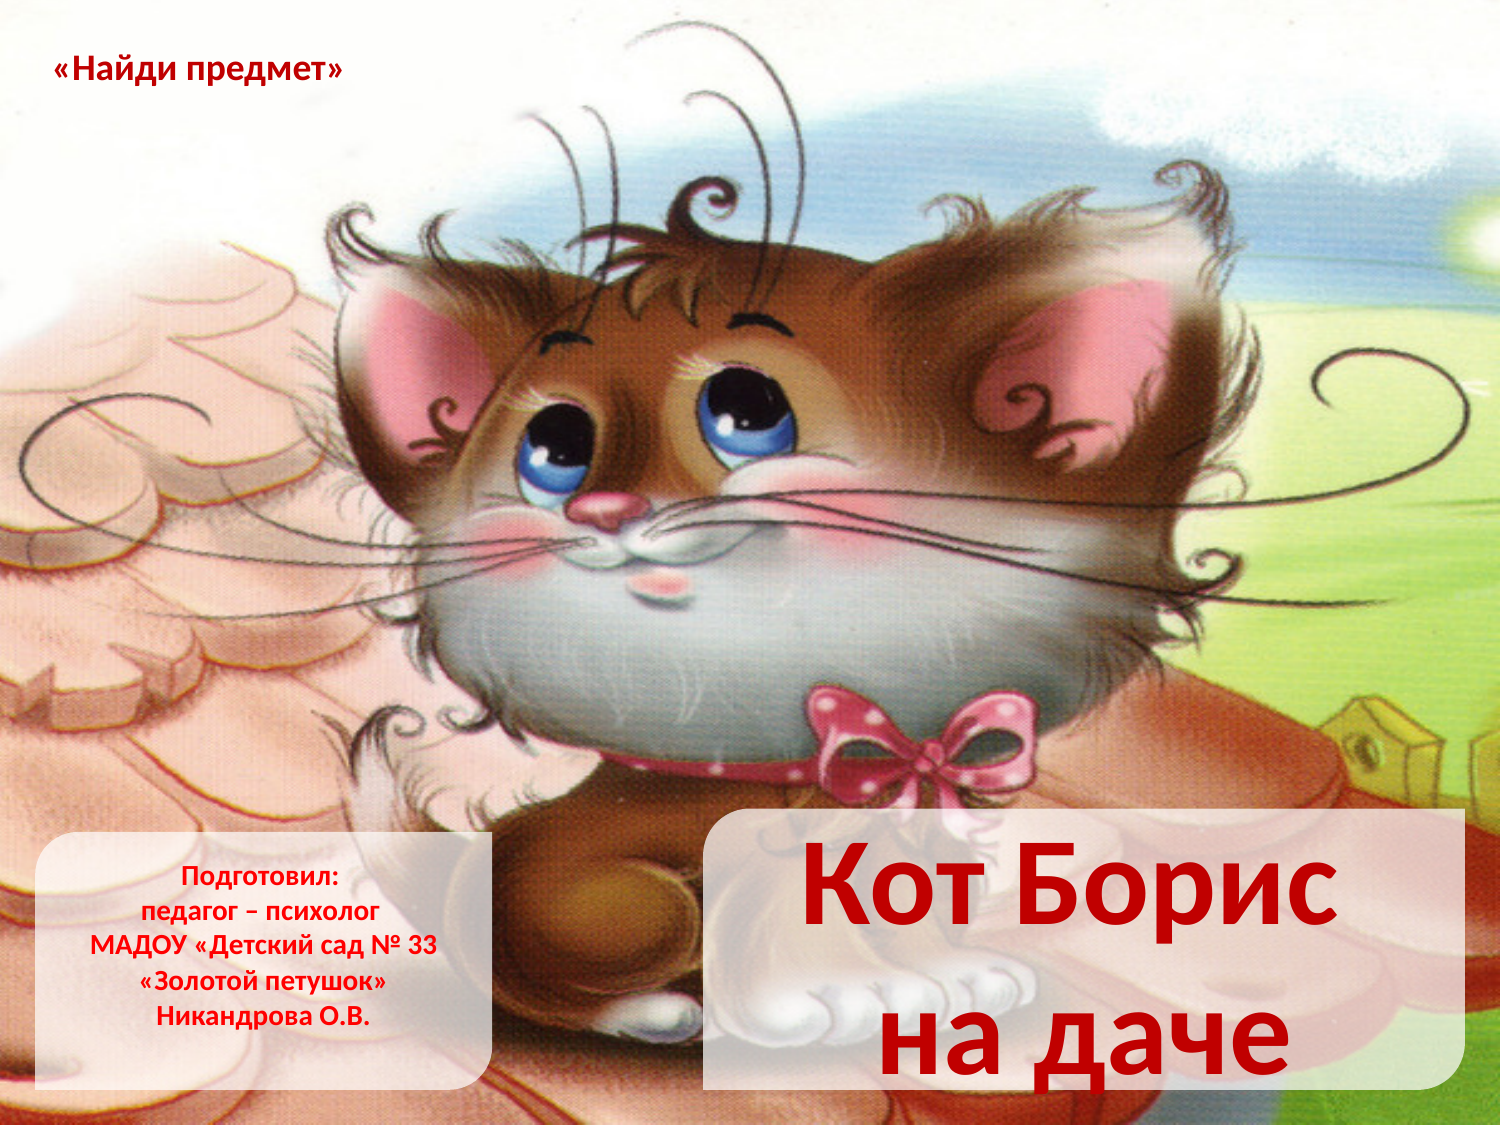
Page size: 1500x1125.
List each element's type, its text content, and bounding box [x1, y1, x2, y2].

picture [0, 0, 1500, 1125]
text_box «Найди предмет» [37, 35, 362, 95]
text_box Кот Борис на даче [701, 806, 1467, 1092]
text_box Подготовил: педагог – психолог МАДОУ «Детский сад № 33 «Золотой петушок» Никандрова О.В. [33, 829, 495, 1092]
